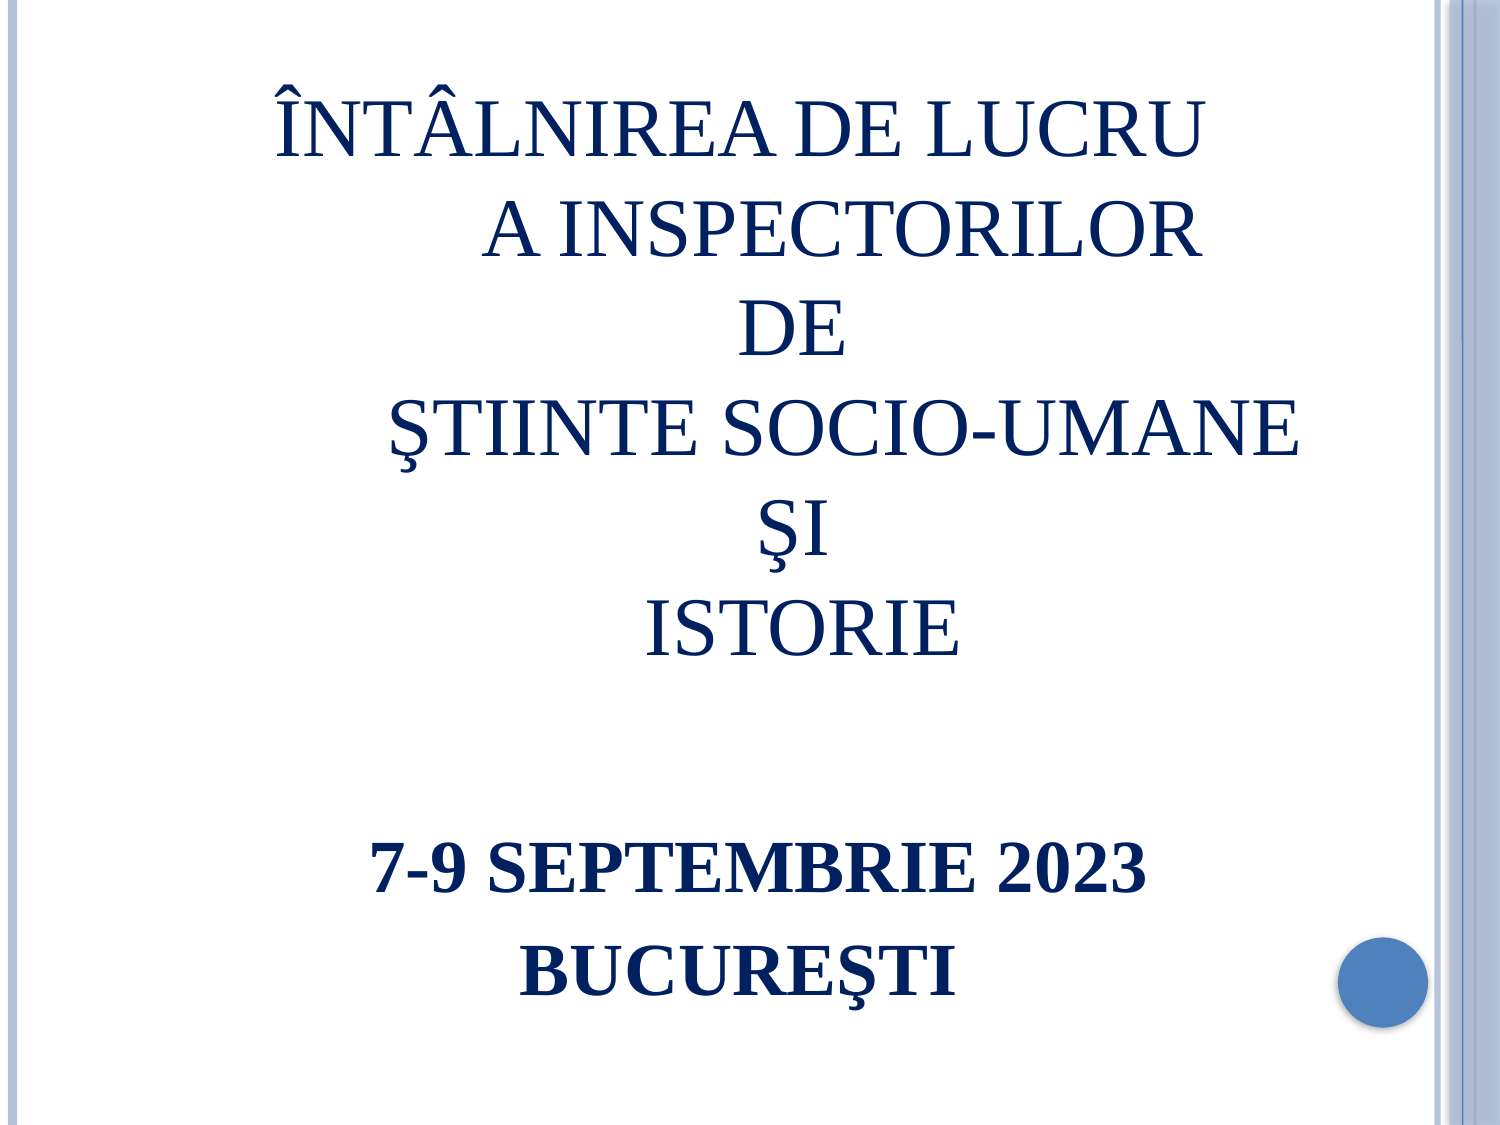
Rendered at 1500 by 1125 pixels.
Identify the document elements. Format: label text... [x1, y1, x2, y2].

list 7-9 SEPTEMBRIE 2023 BUCUREŞTI [49, 237, 1466, 1026]
title ÎNTÂLNIREA DE LUCRU A INSPECTORILOR DE ŞTIINTE SOCIO-UMANE ŞI ISTORIE [37, 45, 1466, 775]
slide_number [1333, 940, 1434, 1026]
